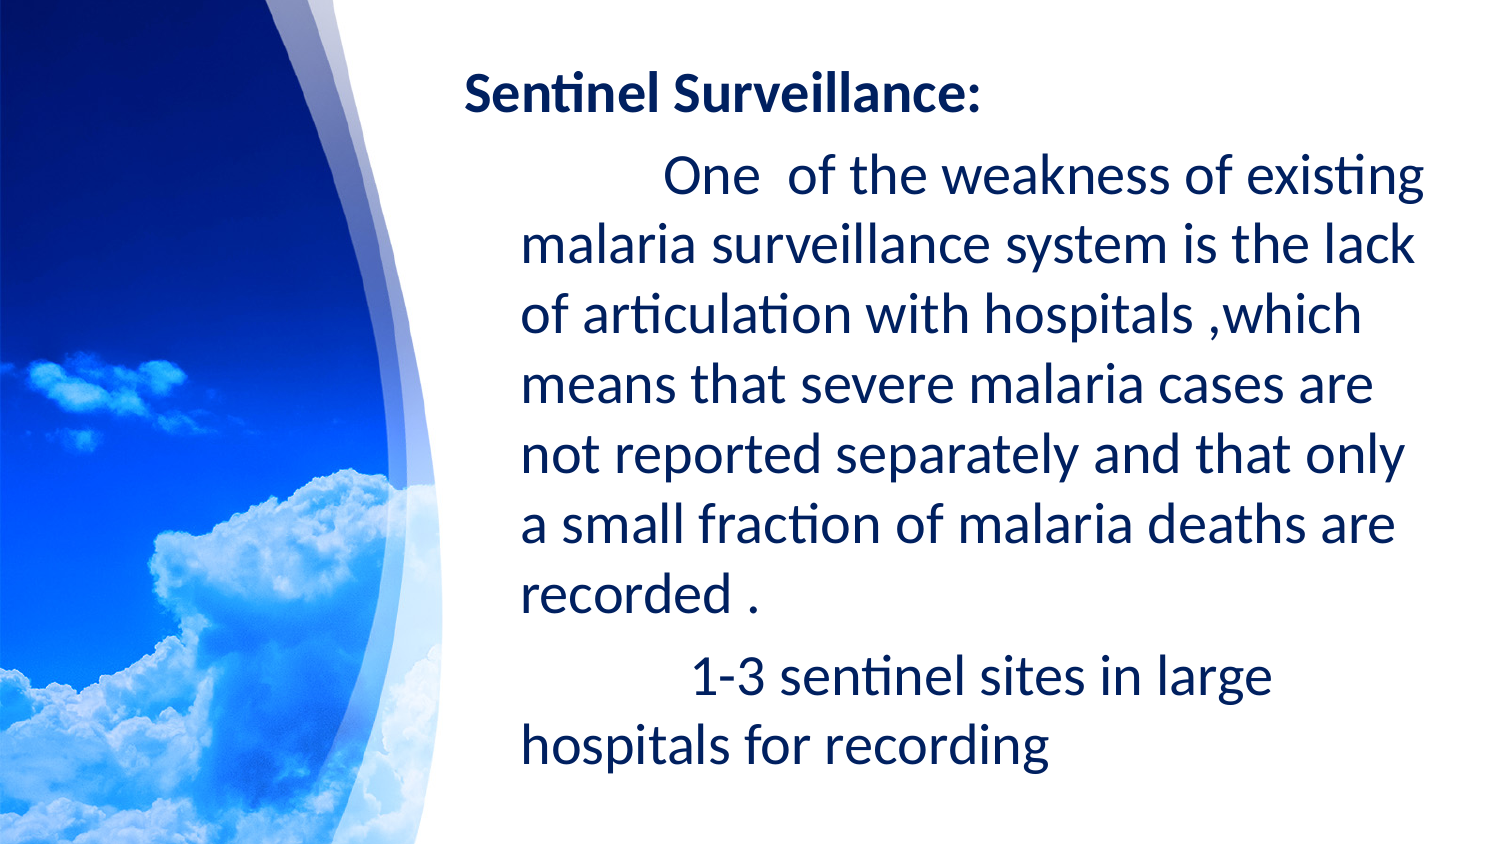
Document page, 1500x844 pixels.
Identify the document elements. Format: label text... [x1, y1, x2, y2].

list Sentinel Surveillance: One of the weakness of existing malaria surveillance system is the lack of articulation with hospitals ,which means that severe malaria cases are not reported separately and that only a small fraction of malaria deaths are recorded . 1-3 sentinel sites in large hospitals for recording [449, 46, 1463, 810]
picture [0, 0, 1500, 844]
